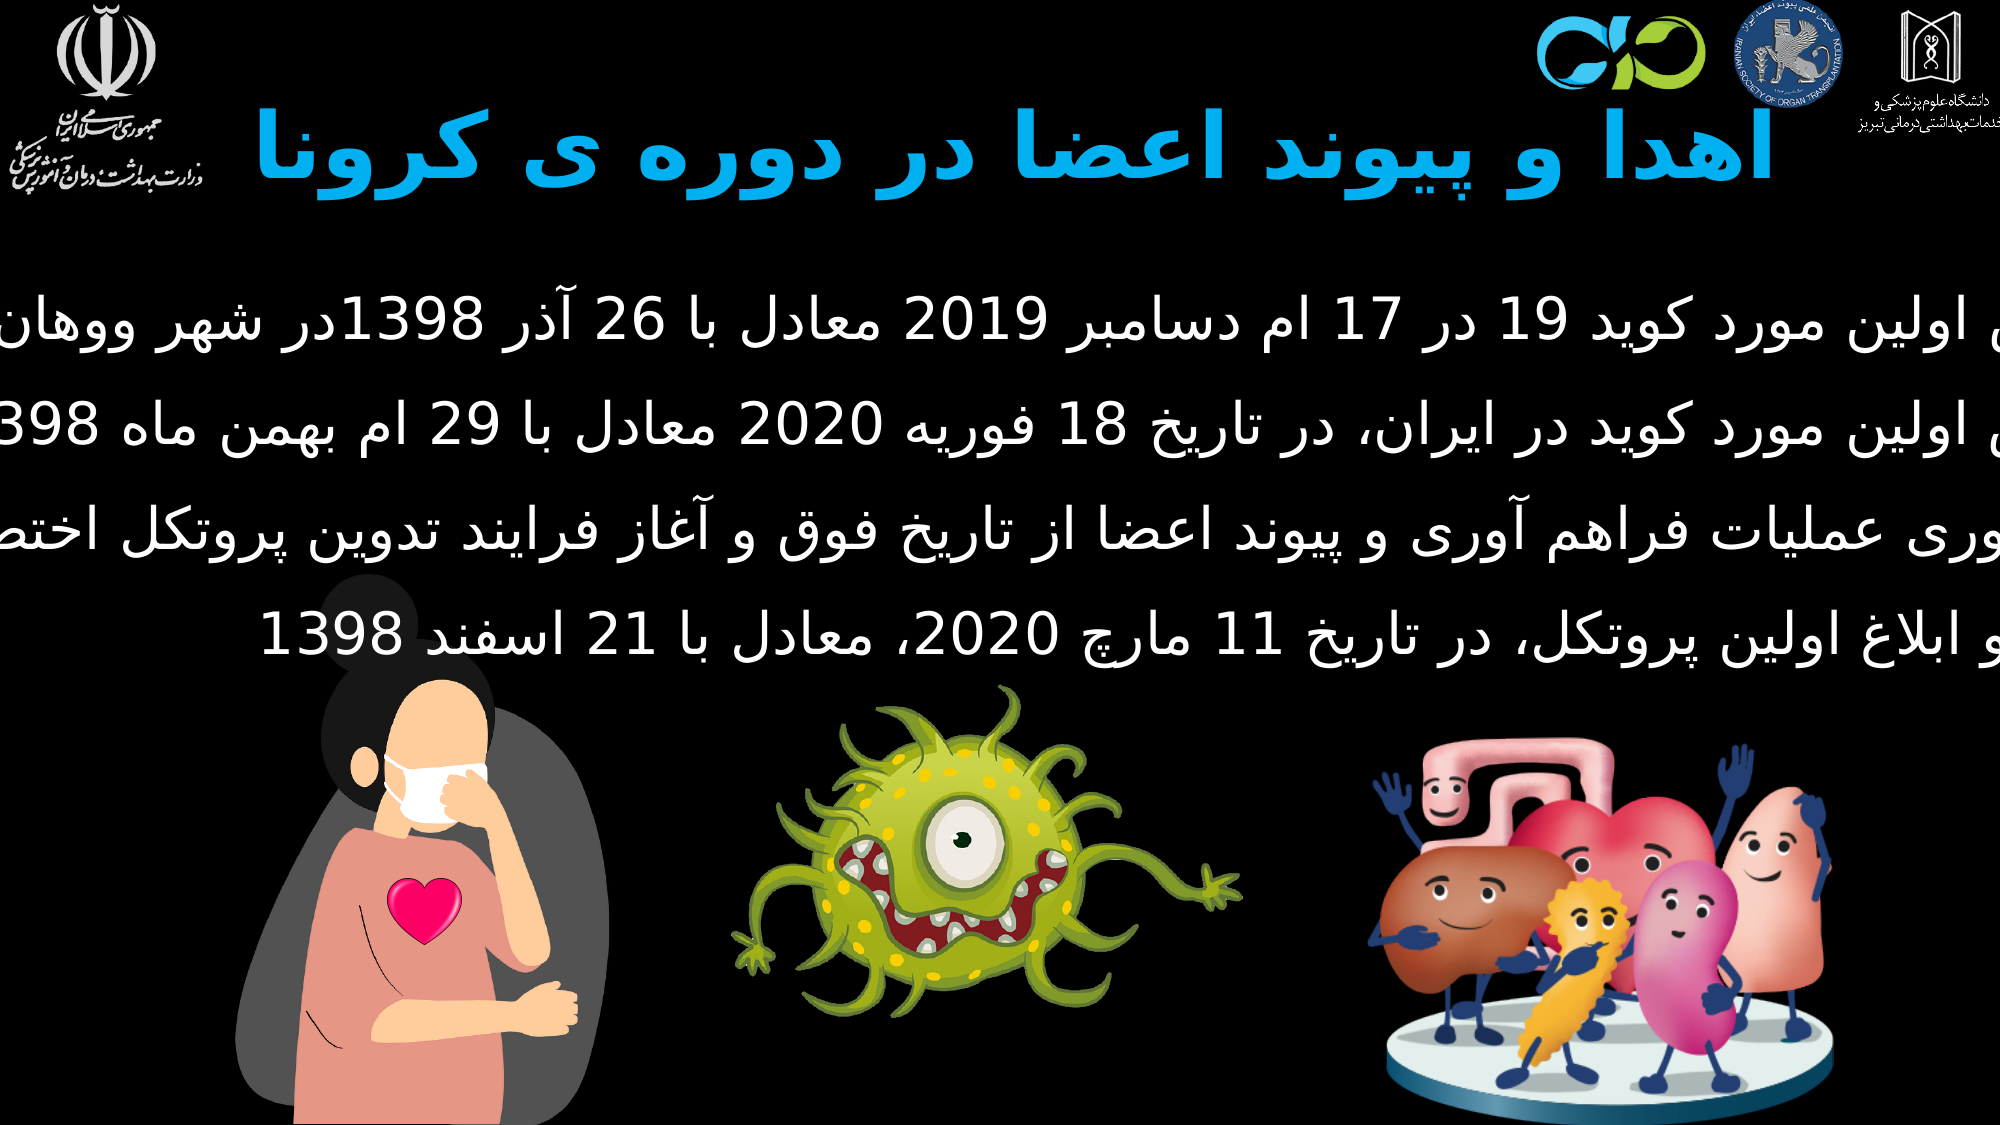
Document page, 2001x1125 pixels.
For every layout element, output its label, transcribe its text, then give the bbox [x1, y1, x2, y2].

text_box 1- گزارش اولین مورد کوید 19 در 17 ام دسامبر 2019 معادل با 26 آذر 1398در شهر ووهان چین 2- گزارش اولین مورد کوید در ایران، در تاریخ 18 فوریه 2020 معادل با 29 ام بهمن ماه 1398 3- قطع فوری عملیات فراهم آوری و پیوند اعضا از تاریخ فوق و آغاز فرایند تدوین پروتکل اختصاصی 4- تدوین و ابلاغ اولین پروتکل، در تاریخ 11 مارچ 2020، معادل با 21 اسفند 1398 [0, 239, 2000, 674]
picture [0, 0, 209, 202]
picture [128, 557, 716, 1125]
picture [1521, 0, 2000, 148]
text_box اهدا و پیوند اعضا در دوره ی کرونا [245, 78, 1788, 239]
picture [731, 684, 2000, 1125]
